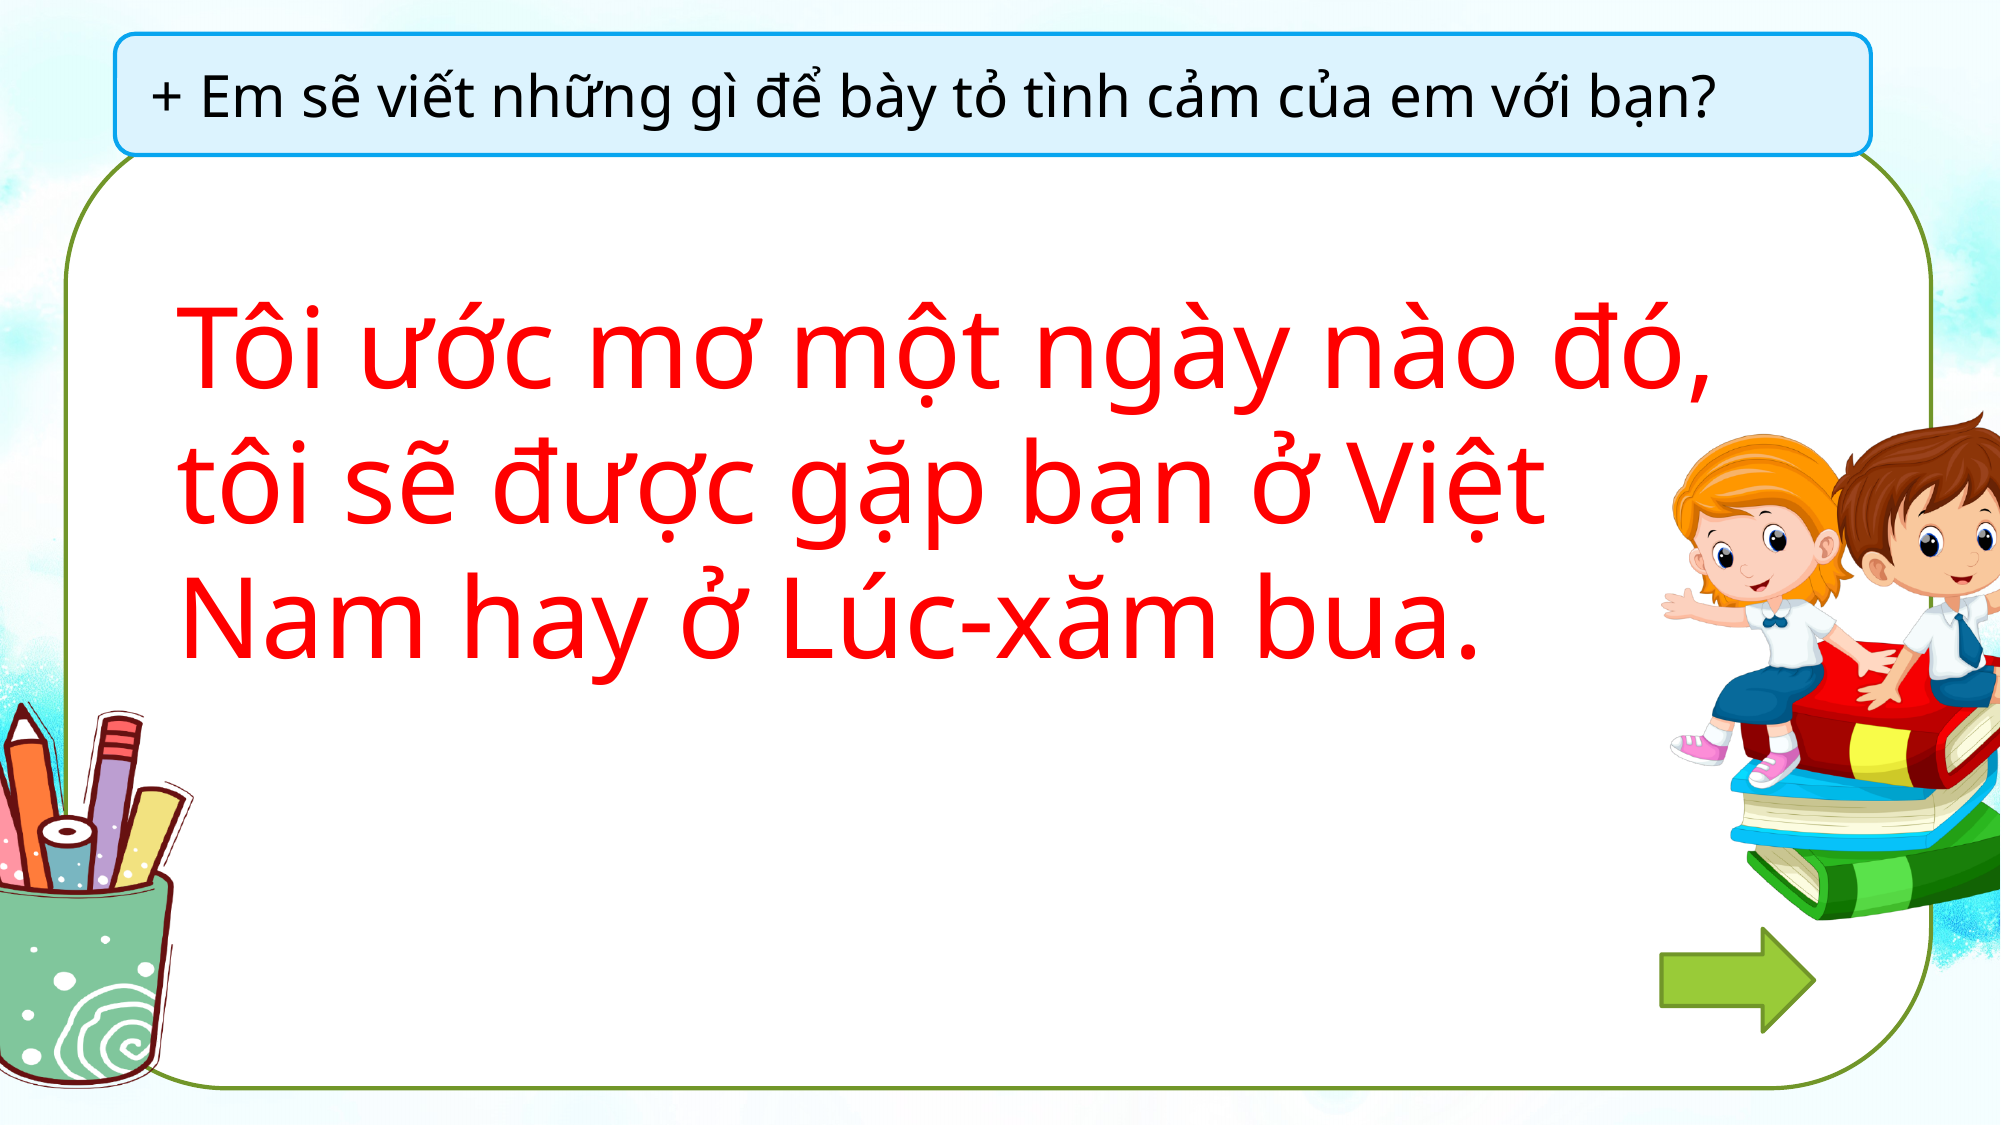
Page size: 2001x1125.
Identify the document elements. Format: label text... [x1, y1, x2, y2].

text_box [114, 33, 1872, 209]
text_box [63, 164, 1934, 1091]
picture [0, 0, 2001, 1125]
text_box [1659, 931, 1817, 1034]
text_box Tôi ước mơ một ngày nào đó, tôi sẽ được gặp bạn ở Việt Nam hay ở Lúc-xăm bua. [161, 268, 1815, 689]
